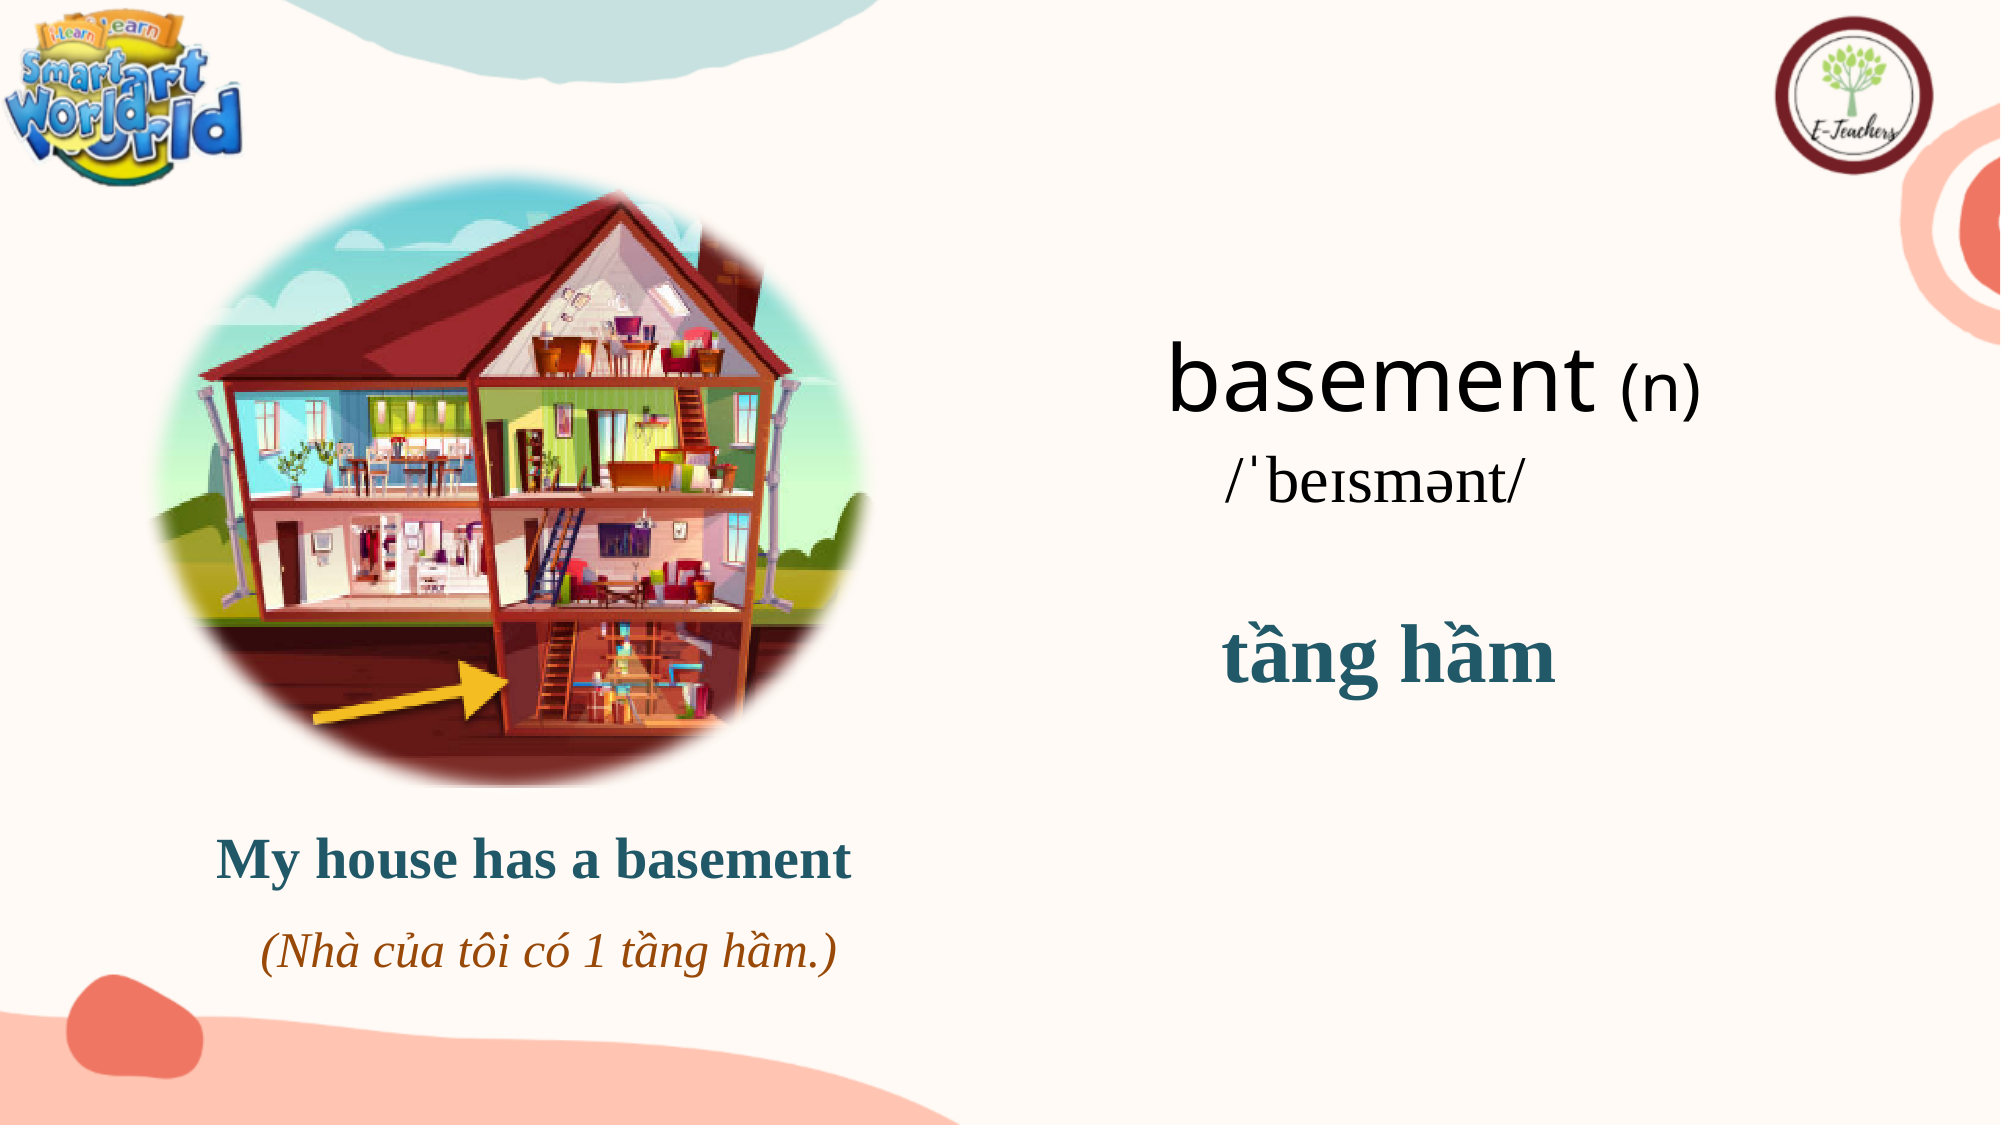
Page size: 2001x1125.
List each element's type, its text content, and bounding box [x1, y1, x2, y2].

text_box tầng hầm [1206, 592, 1907, 707]
text_box /ˈbeɪsmənt/ [1210, 428, 1685, 523]
picture [0, 0, 2001, 1125]
text_box basement (n) [1151, 311, 1770, 437]
text_box (Nhà của tôi có 1 tầng hầm.) [245, 910, 853, 986]
text_box My house has a basement [201, 812, 867, 898]
